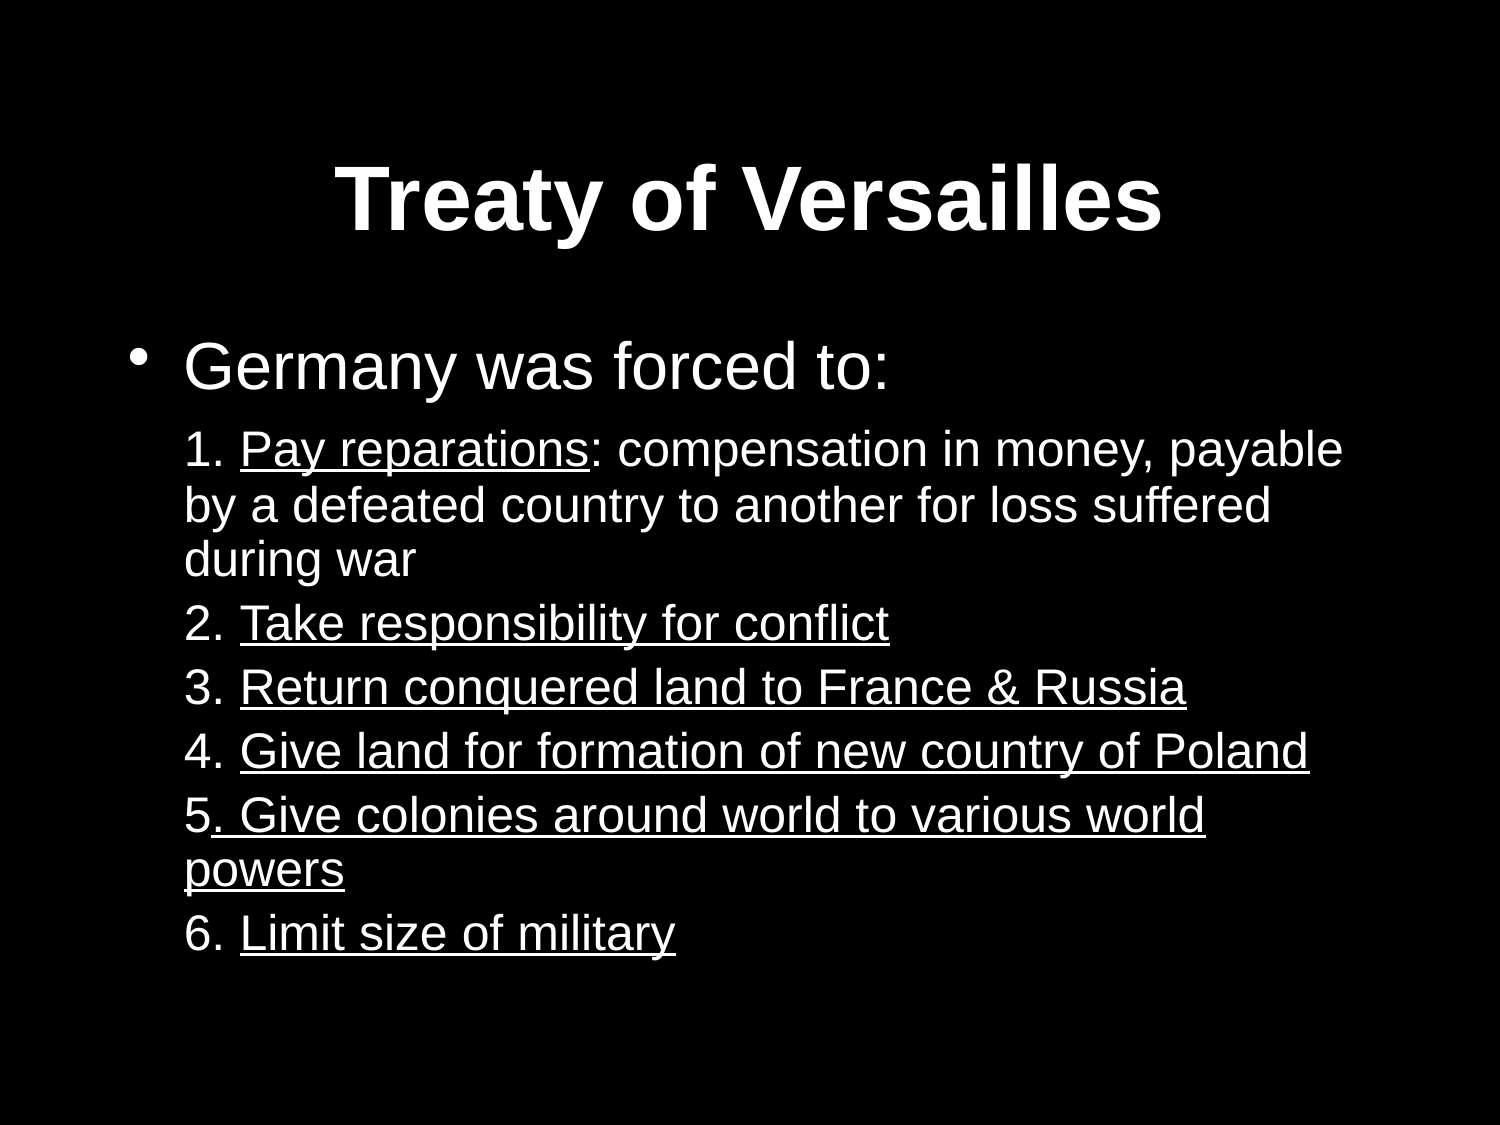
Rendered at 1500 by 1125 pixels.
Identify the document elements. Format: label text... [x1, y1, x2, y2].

list Germany was forced to: 1. Pay reparations: compensation in money, payable by a defeated country to another for loss suffered during war 2. Take responsibility for conflict 3. Return conquered land to France & Russia 4. Give land for formation of new country of Poland 5. Give colonies around world to various world powers 6. Limit size of military [112, 324, 1388, 1001]
title Treaty of Versailles [112, 99, 1388, 288]
